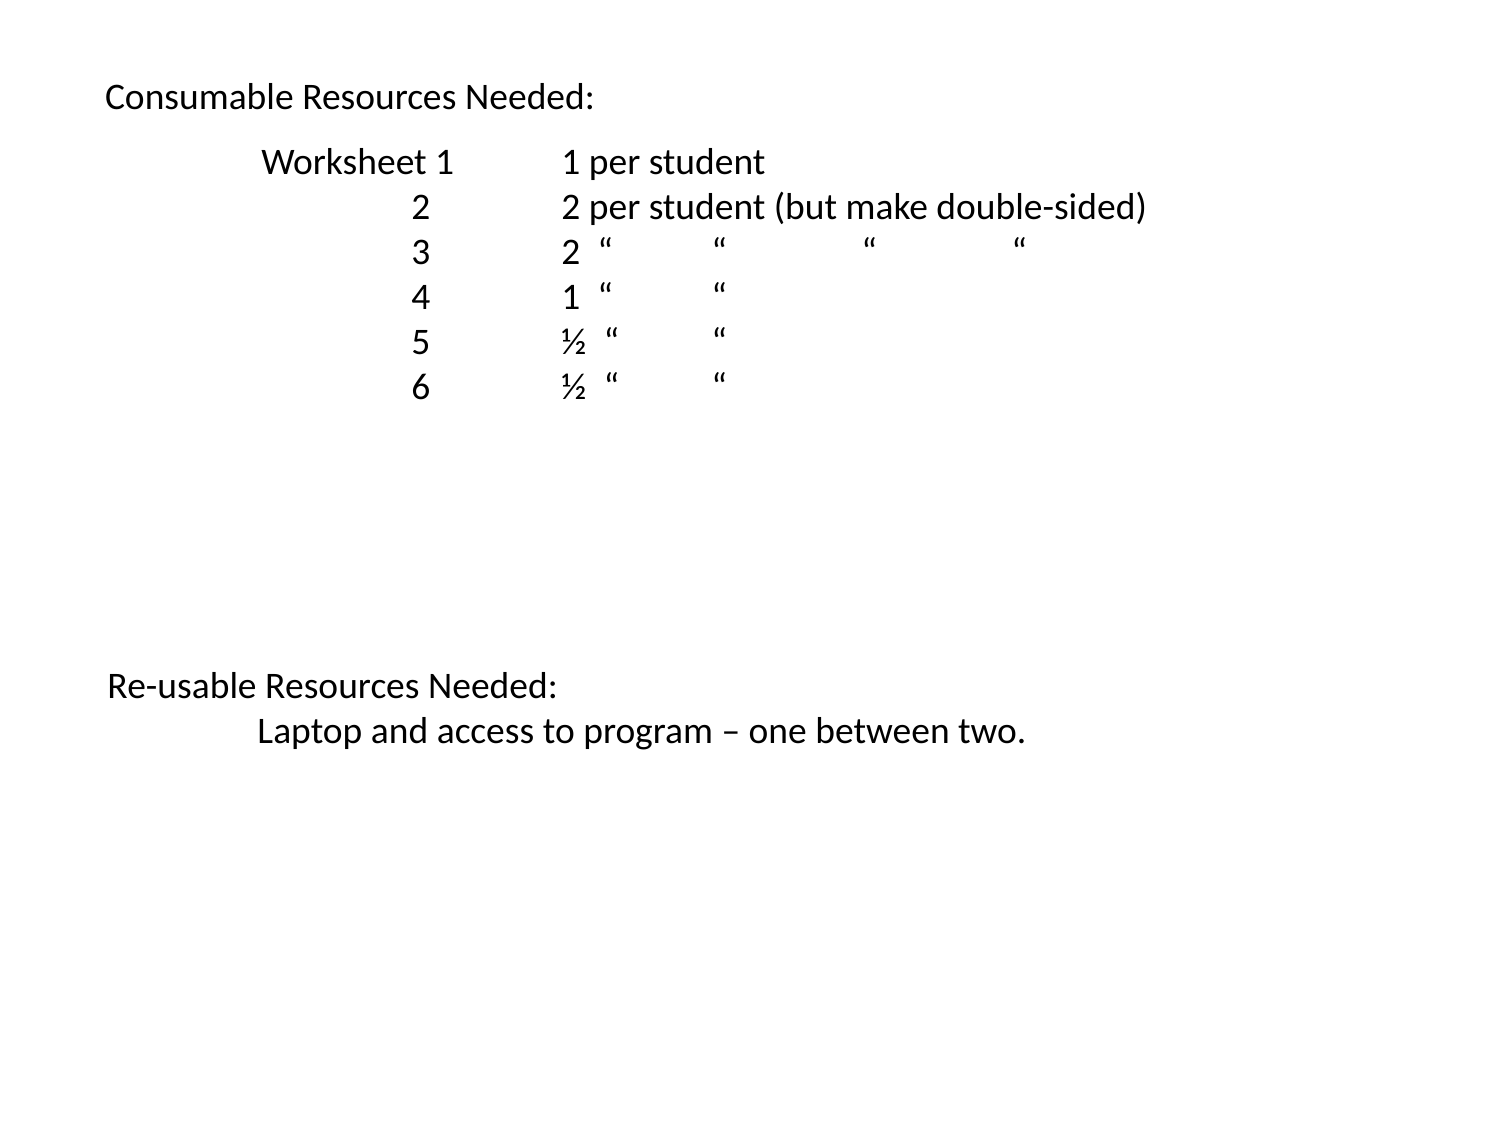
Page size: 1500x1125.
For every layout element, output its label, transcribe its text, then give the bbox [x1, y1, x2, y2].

text_box Worksheet 1 1 per student 2 2 per student (but make double-sided) 3 2 “ “ “ “ 4 1 “ “ 5 ½ “ “ 6 ½ “ “ [246, 129, 1163, 415]
text_box Consumable Resources Needed: [90, 64, 611, 125]
text_box Re-usable Resources Needed: Laptop and access to program – one between two. [92, 653, 1043, 759]
